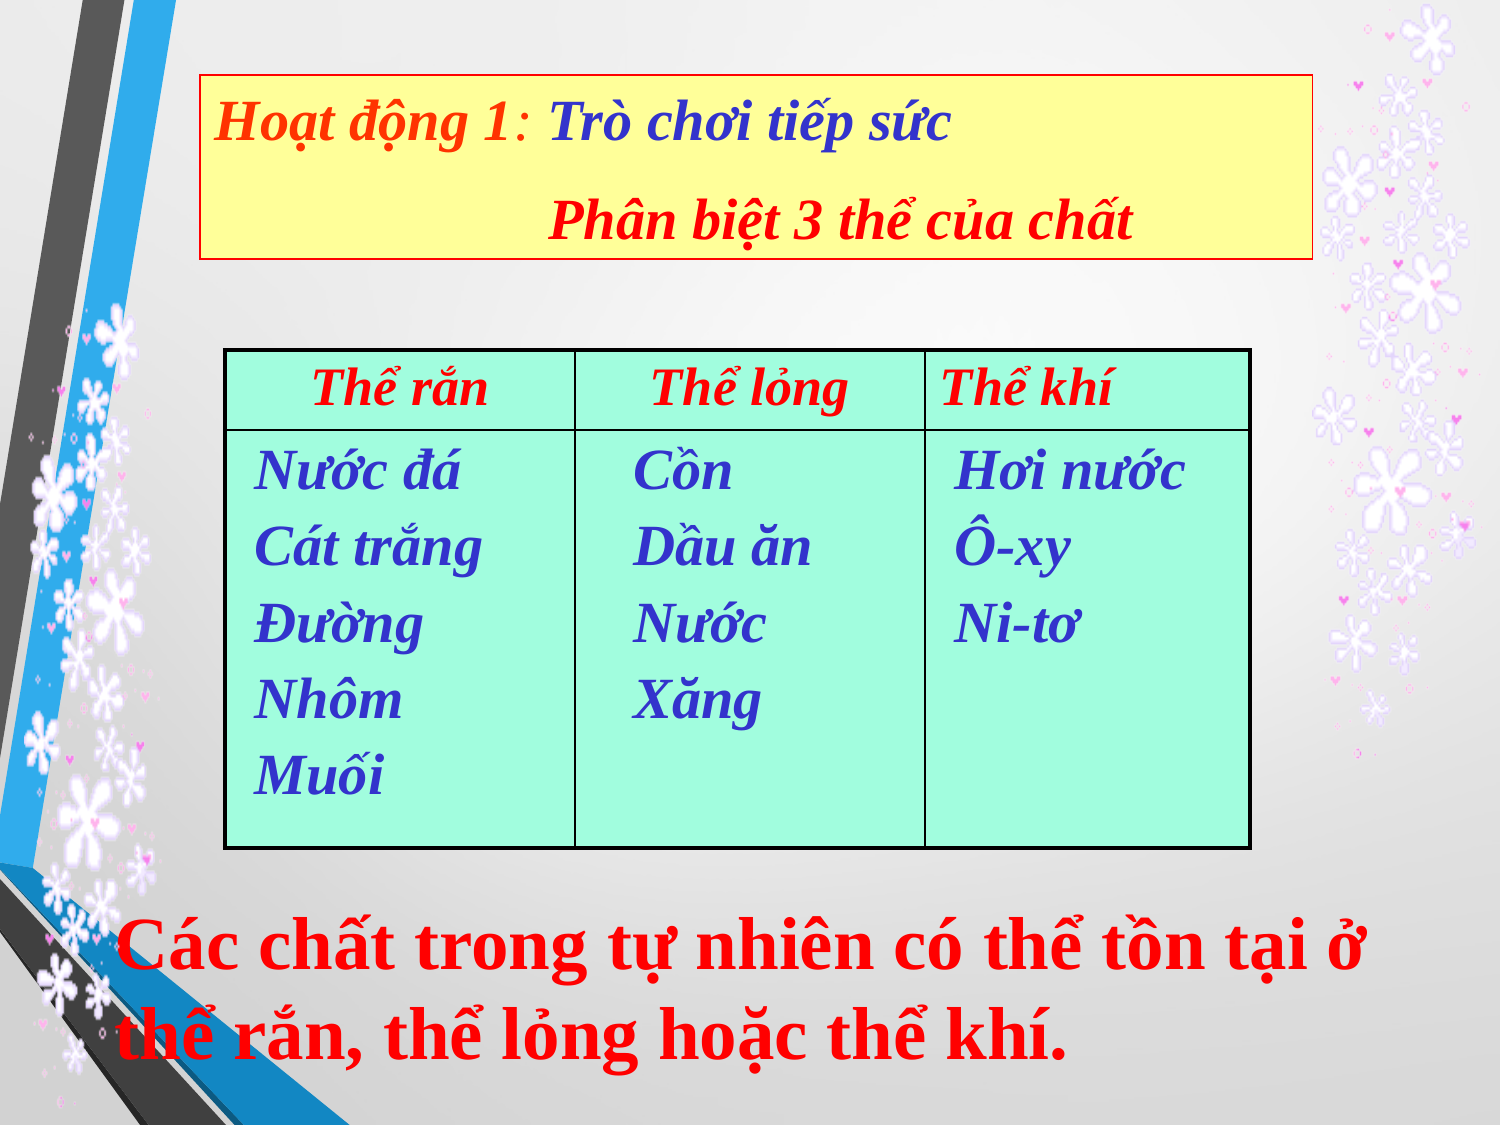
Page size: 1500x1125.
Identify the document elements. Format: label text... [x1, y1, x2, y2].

picture [24, 299, 176, 1125]
table_header Thể lỏng [576, 352, 924, 429]
table_header Thể khí [926, 352, 1248, 429]
text_box Hoạt động 1: Trò chơi tiếp sức Phân biệt 3 thể của chất [199, 74, 1312, 259]
table_cell Nước đá Cát trắng Đường Nhôm Muối [227, 431, 574, 846]
table_header Thể rắn [227, 352, 574, 429]
picture [1312, 0, 1500, 776]
table_cell Cồn Dầu ăn Nước Xăng [576, 431, 924, 846]
table_cell Hơi nước Ô-xy Ni-tơ [926, 431, 1248, 846]
text_box Các chất trong tự nhiên có thể tồn tại ở thể rắn, thể lỏng hoặc thể khí. [176, 887, 1425, 1083]
